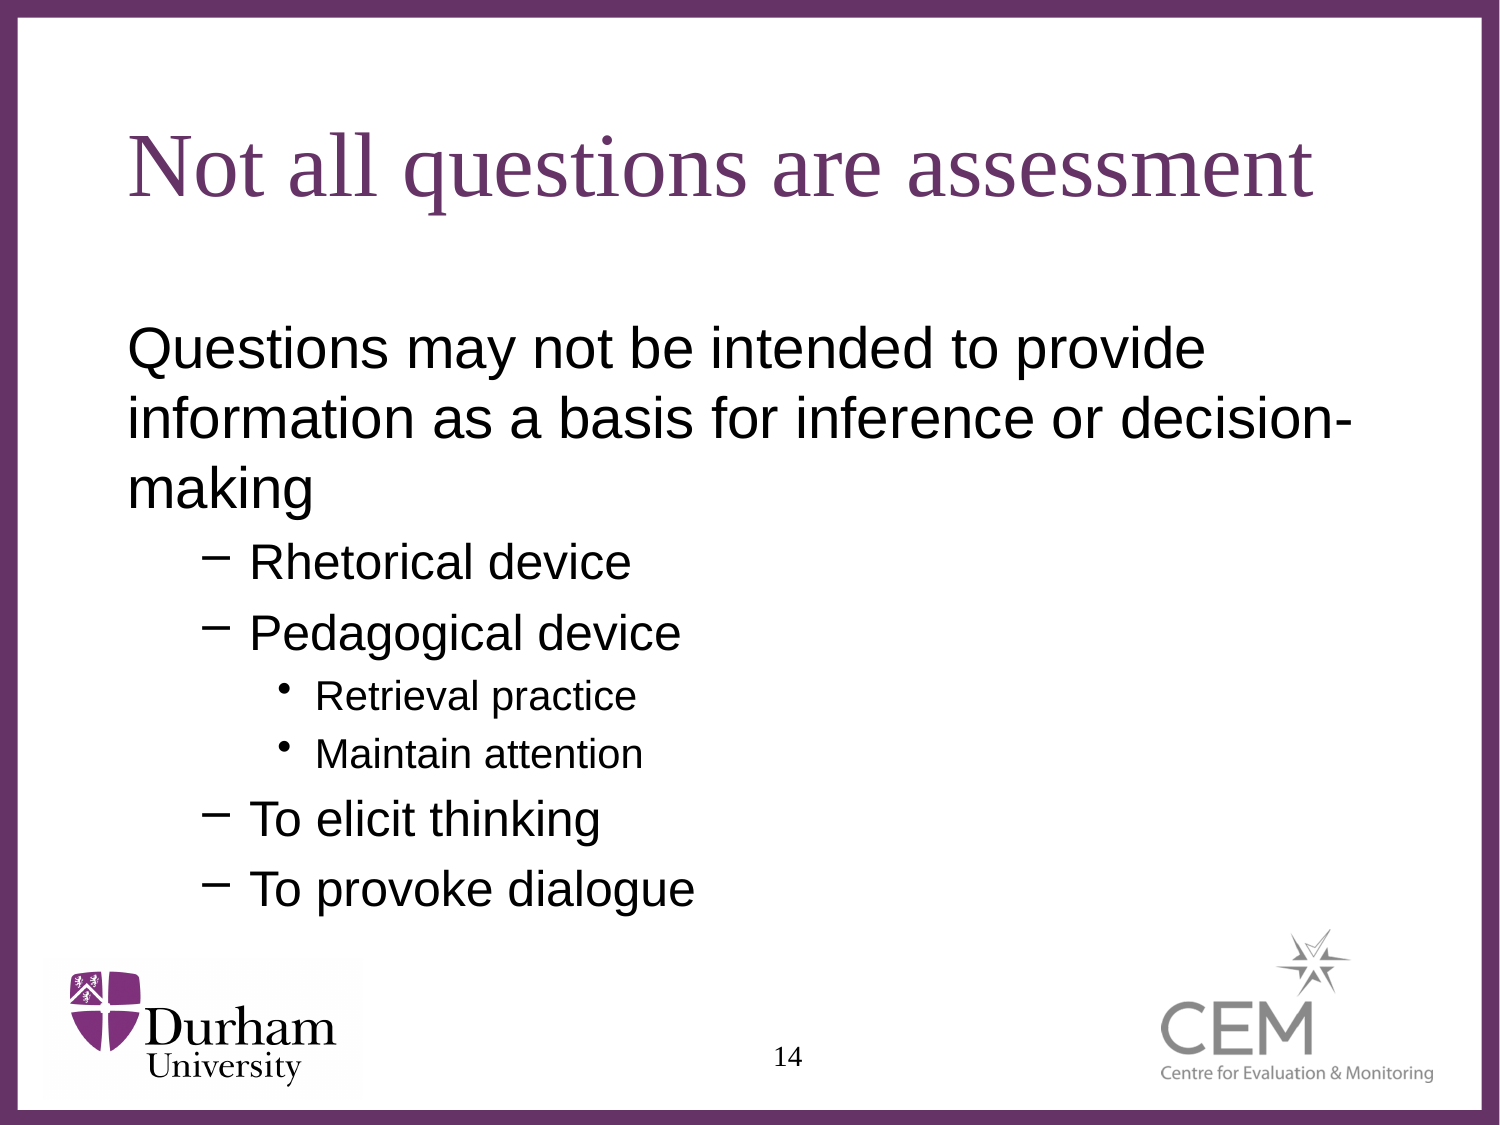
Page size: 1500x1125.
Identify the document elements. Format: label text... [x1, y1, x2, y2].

picture [43, 958, 363, 1100]
picture [1161, 929, 1433, 1083]
list Questions may not be intended to provide information as a basis for inference or decision-making Rhetorical device Pedagogical device Retrieval practice Maintain attention To elicit thinking To provoke dialogue [112, 302, 1388, 953]
title Not all questions are assessment [112, 66, 1388, 254]
slide_number 14 [631, 1029, 944, 1100]
